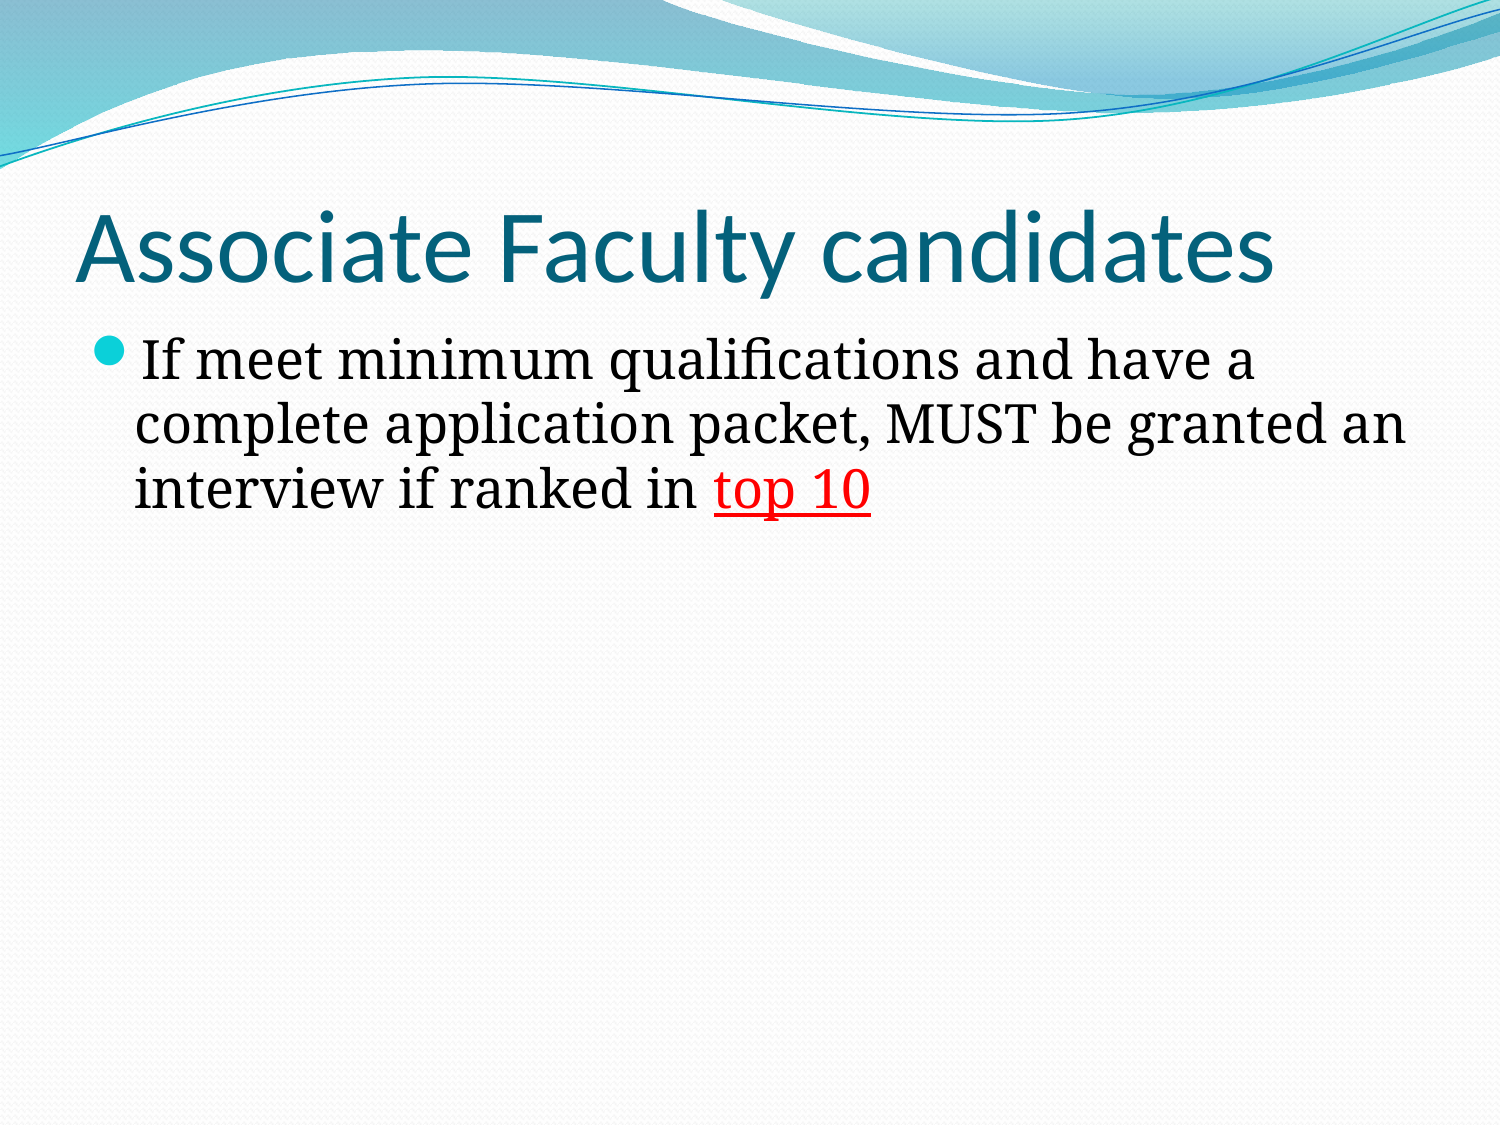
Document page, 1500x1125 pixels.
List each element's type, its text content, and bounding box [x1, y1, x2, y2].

title Associate Faculty candidates [74, 115, 1426, 304]
list If meet minimum qualifications and have a complete application packet, MUST be granted an interview if ranked in top 10 [74, 317, 1426, 1038]
